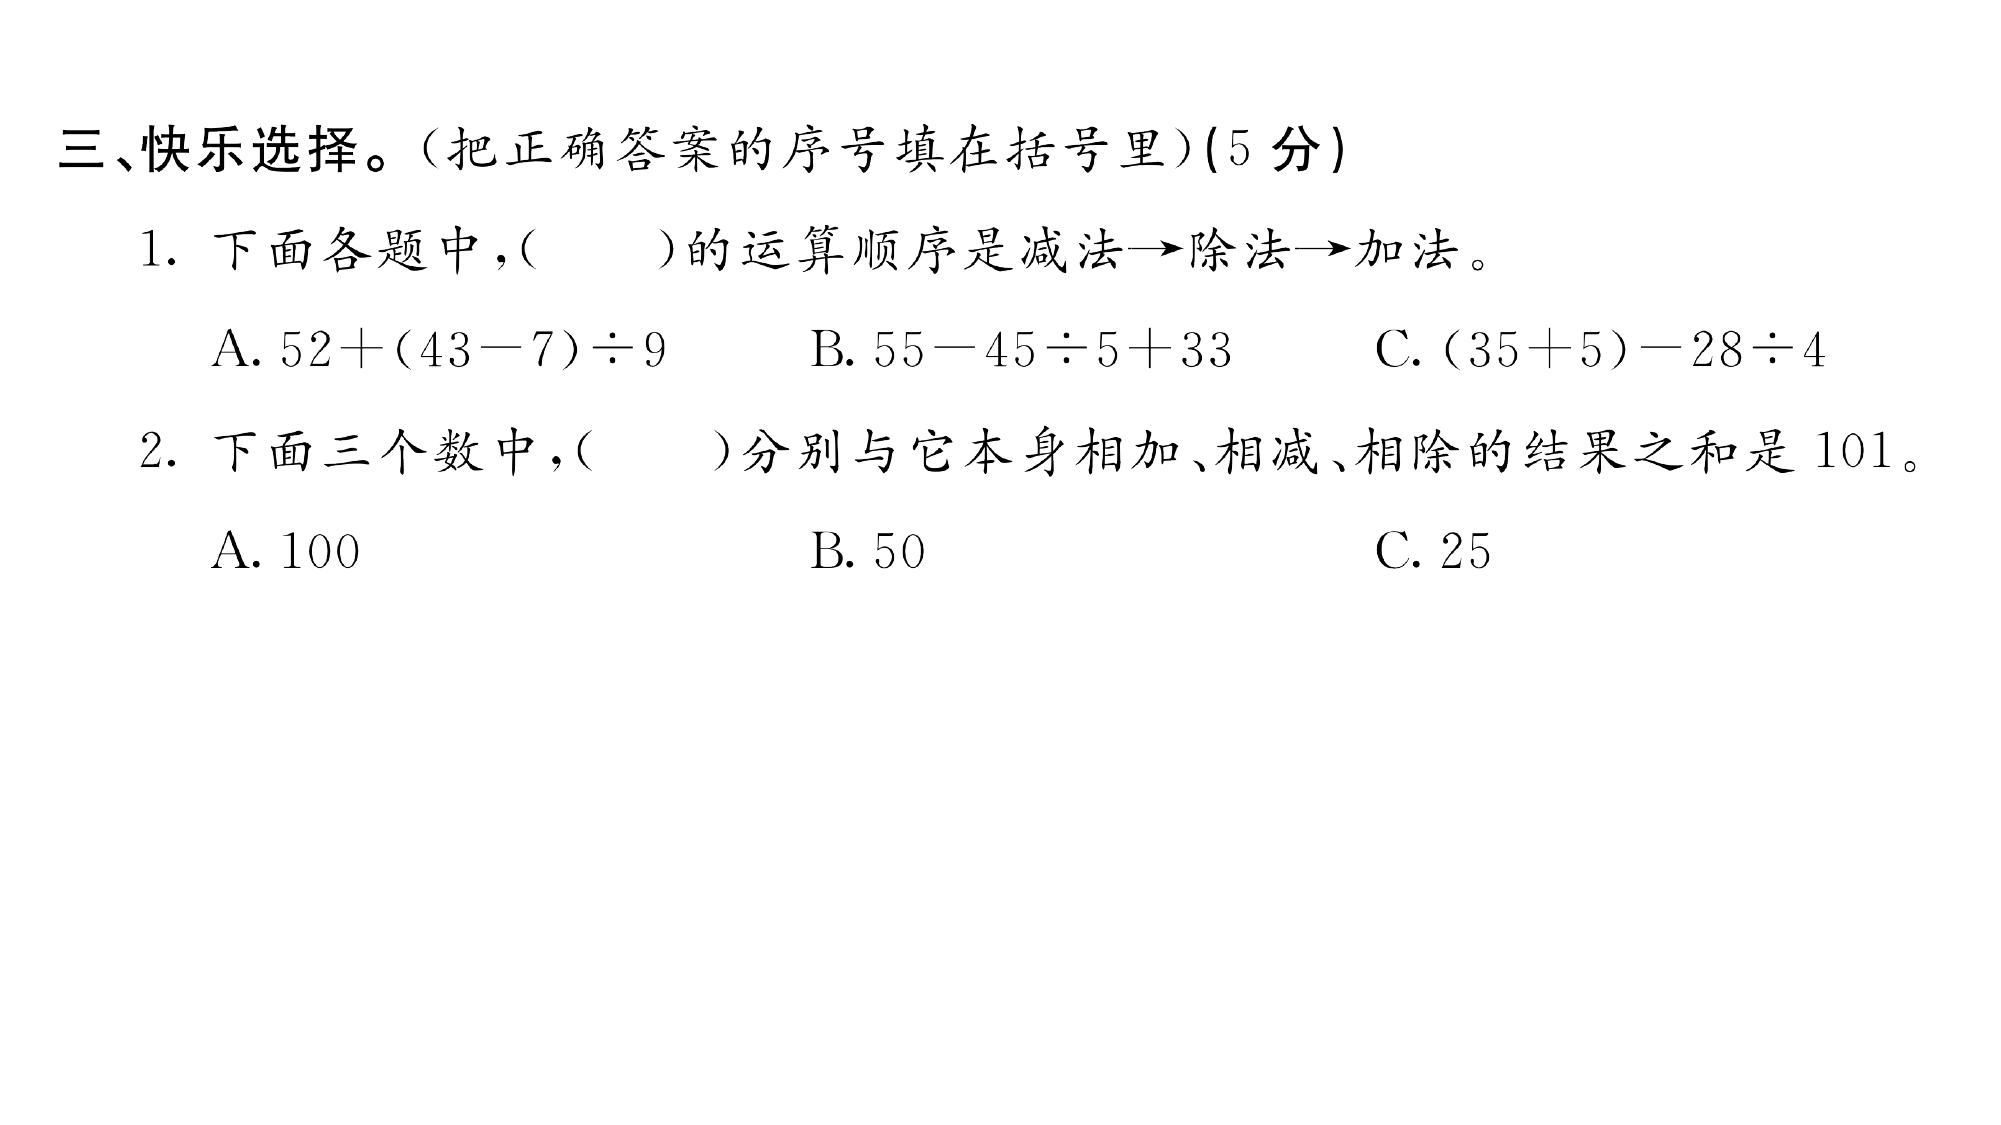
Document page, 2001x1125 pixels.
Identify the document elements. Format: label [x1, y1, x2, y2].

picture [55, 93, 1945, 610]
